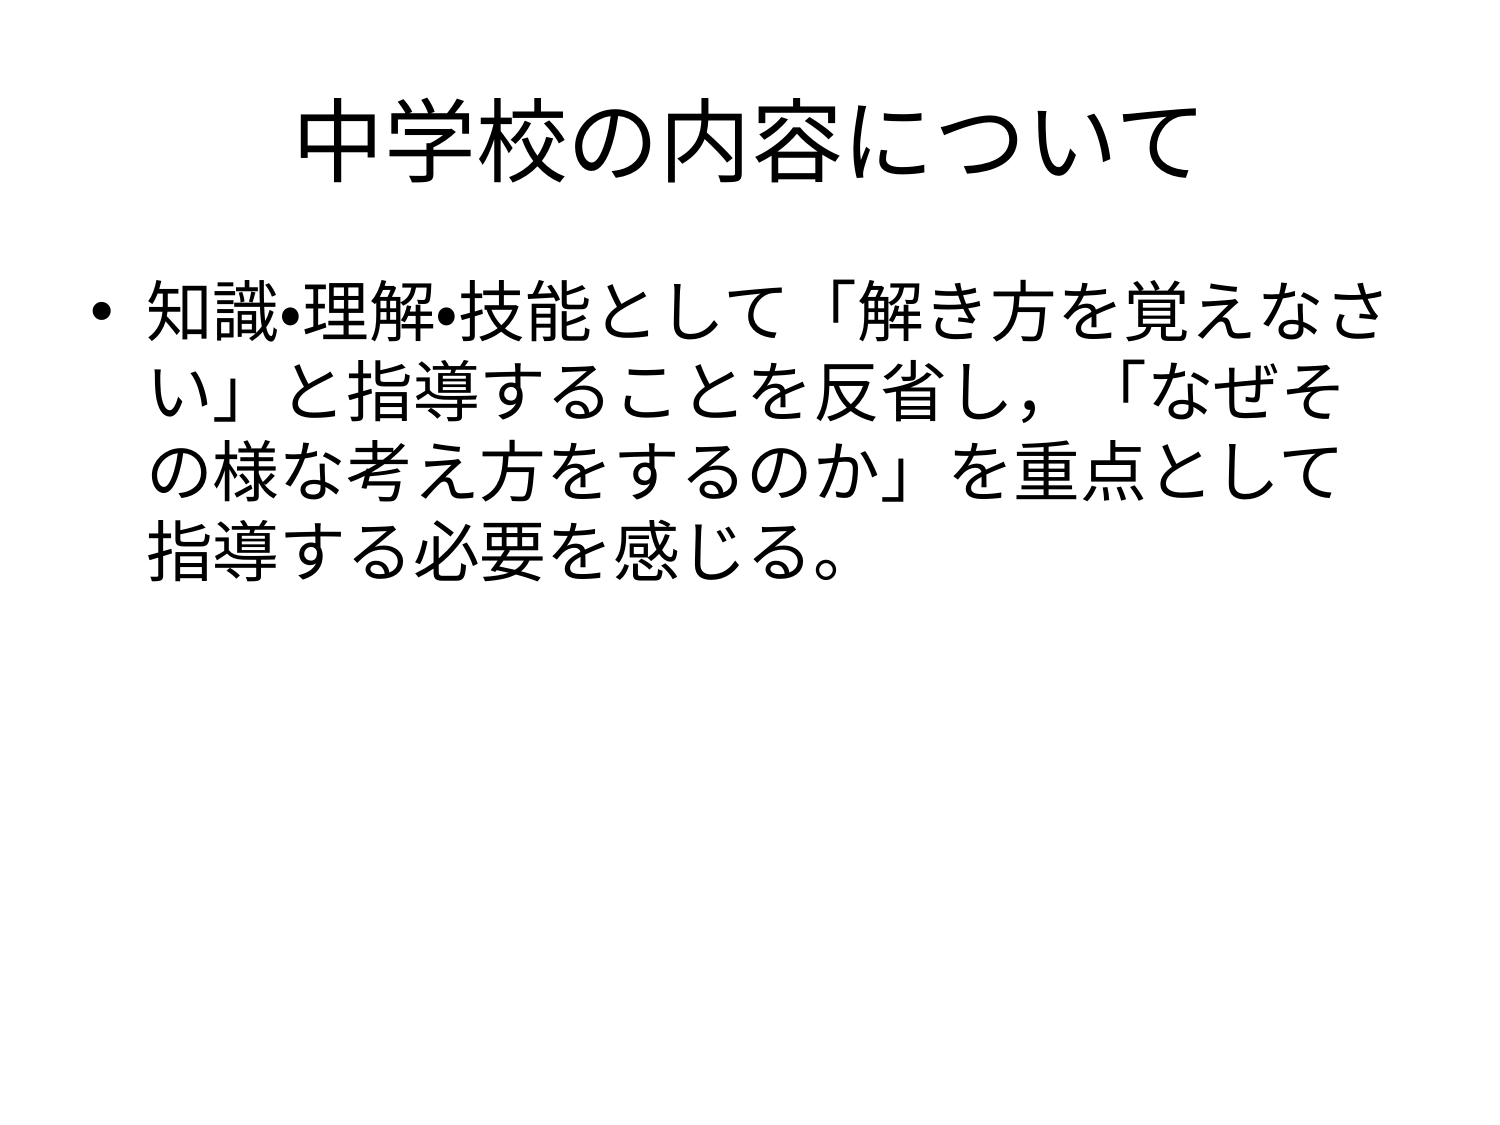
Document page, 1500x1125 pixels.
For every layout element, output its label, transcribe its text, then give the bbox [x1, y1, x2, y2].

title 中学校の内容について [75, 45, 1425, 233]
list 知識・理解・技能として「解き方を覚えなさい」と指導することを反省し，「なぜその様な考え方をするのか」を重点として指導する必要を感じる。 [75, 262, 1425, 1005]
